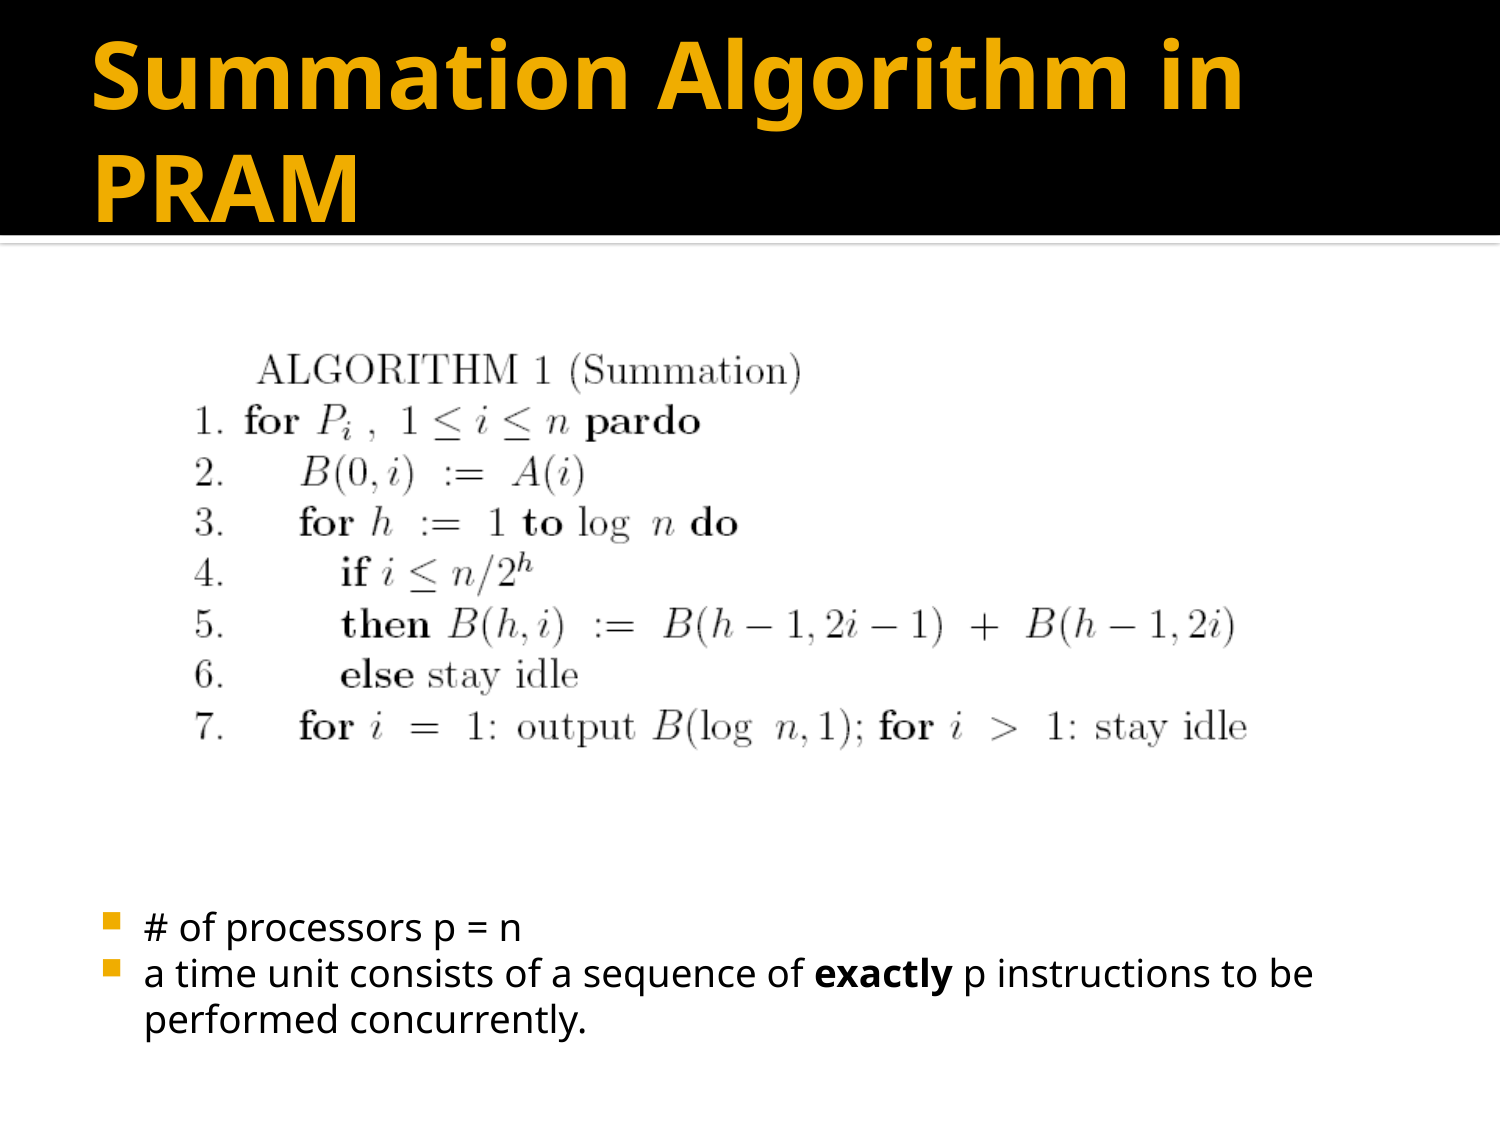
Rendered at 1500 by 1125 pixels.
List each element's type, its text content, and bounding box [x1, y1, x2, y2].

title Summation Algorithm in PRAM [75, 25, 1425, 231]
picture [162, 337, 1317, 771]
list # of processors p = n a time unit consists of a sequence of exactly p instructions to be performed concurrently. [75, 887, 1425, 1050]
